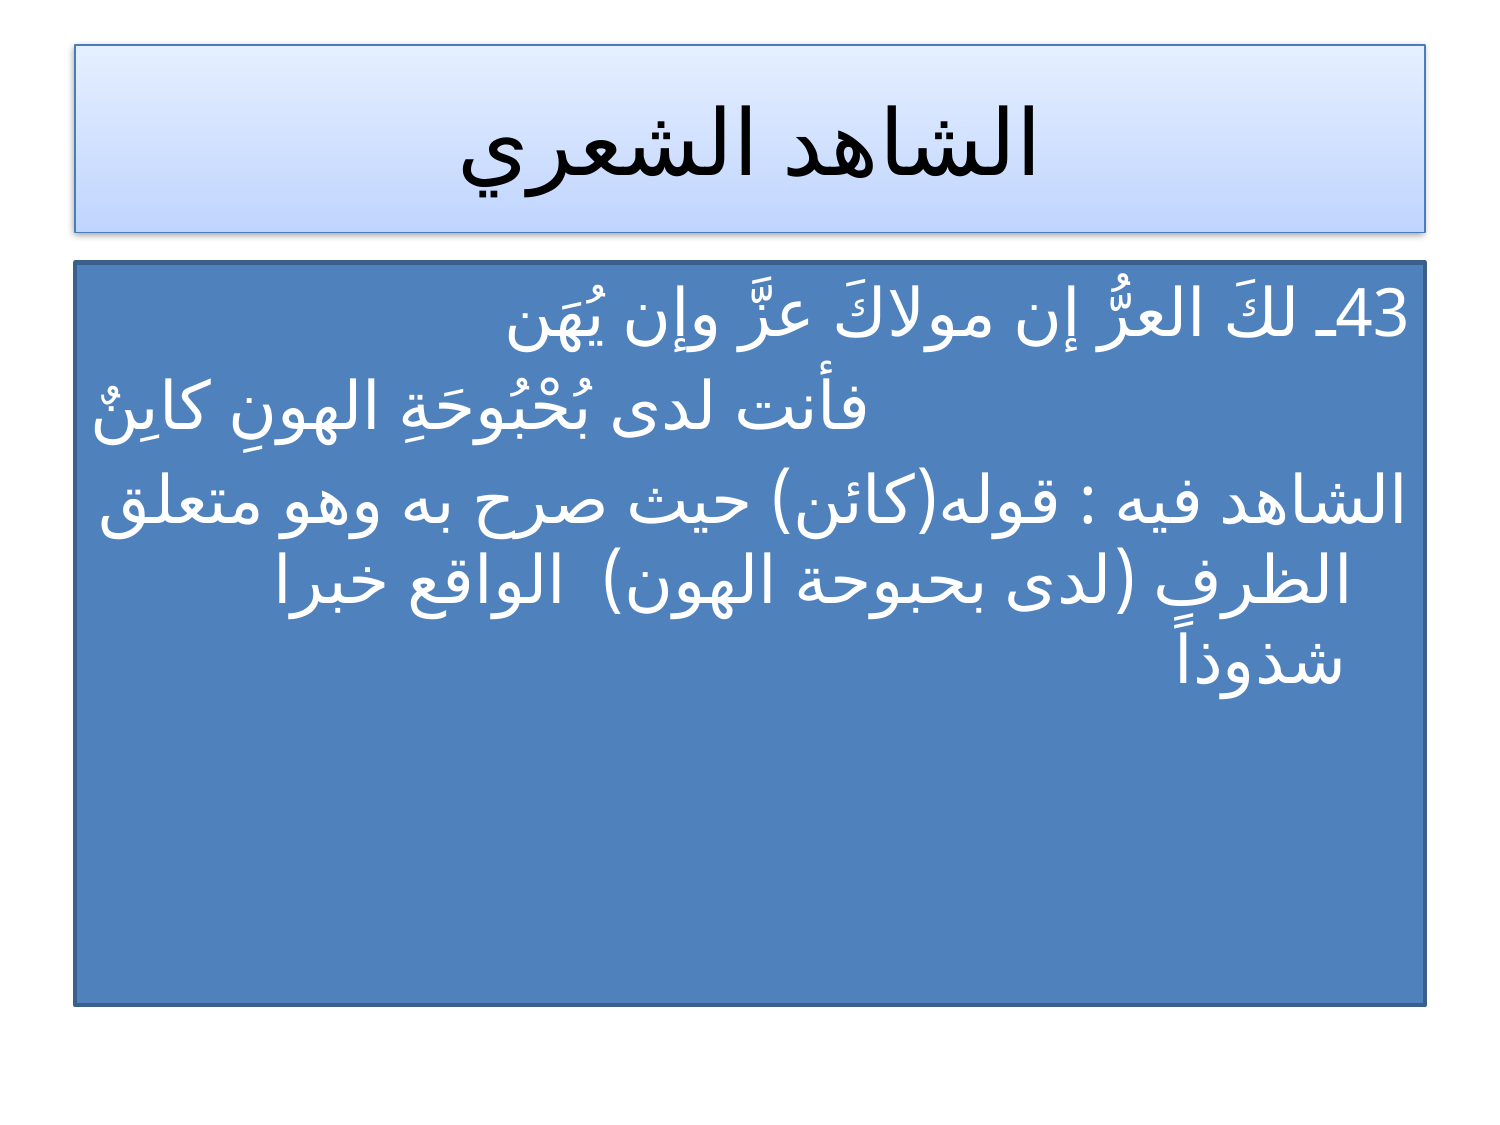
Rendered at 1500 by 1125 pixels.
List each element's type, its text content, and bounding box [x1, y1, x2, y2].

list 43ـ لكَ العرُّ إن مولاكَ عزَّ وإن يُهَن فأنت لدى بُحْبُوحَةِ الهونِ كاىِنٌ الشاهد فيه : قوله(كائن) حيث صرح به وهو متعلق الظرف (لدى بحبوحة الهون) الواقع خبرا شذوذاً [73, 260, 1427, 1007]
title الشاهد الشعري [74, 44, 1426, 233]
